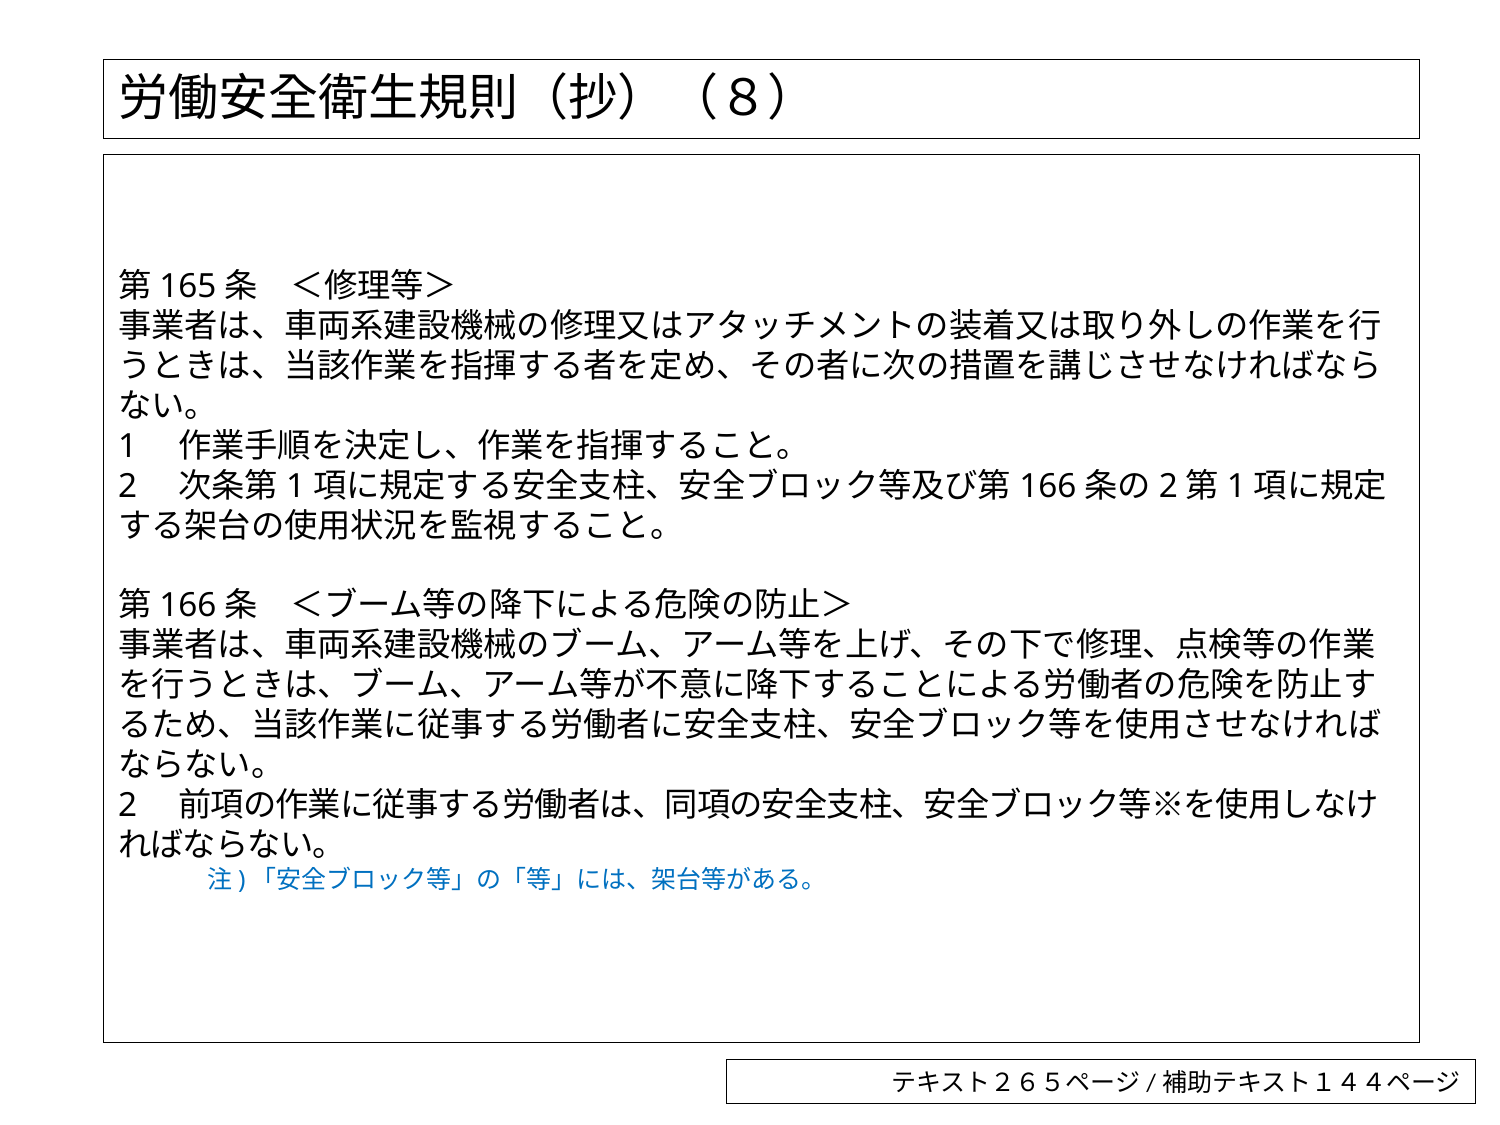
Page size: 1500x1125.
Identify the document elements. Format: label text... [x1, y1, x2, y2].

text_box 第165条 ＜修理等＞ 事業者は、車両系建設機械の修理又はアタッチメントの装着又は取り外しの作業を行うときは、当該作業を指揮する者を定め、その者に次の措置を講じさせなければならない。 1 作業手順を決定し、作業を指揮すること。 2 次条第1項に規定する安全支柱、安全ブロック等及び第166条の2第1項に規定する架台の使用状況を監視すること。 第166条 ＜ブーム等の降下による危険の防止＞ 事業者は、車両系建設機械のブーム、アーム等を上げ、その下で修理、点検等の作業を行うときは、ブーム、アーム等が不意に降下することによる労働者の危険を防止するため、当該作業に従事する労働者に安全支柱、安全ブロック等を使用させなければならない。 2 前項の作業に従事する労働者は、同項の安全支柱、安全ブロック等※を使用しなければならない。 注)「安全ブロック等」の「等」には、架台等がある。 [103, 154, 1420, 1043]
text_box テキスト２６５ページ/補助テキスト１４４ページ [726, 1059, 1476, 1104]
title 労働安全衛生規則（抄）（８） [103, 59, 1420, 139]
